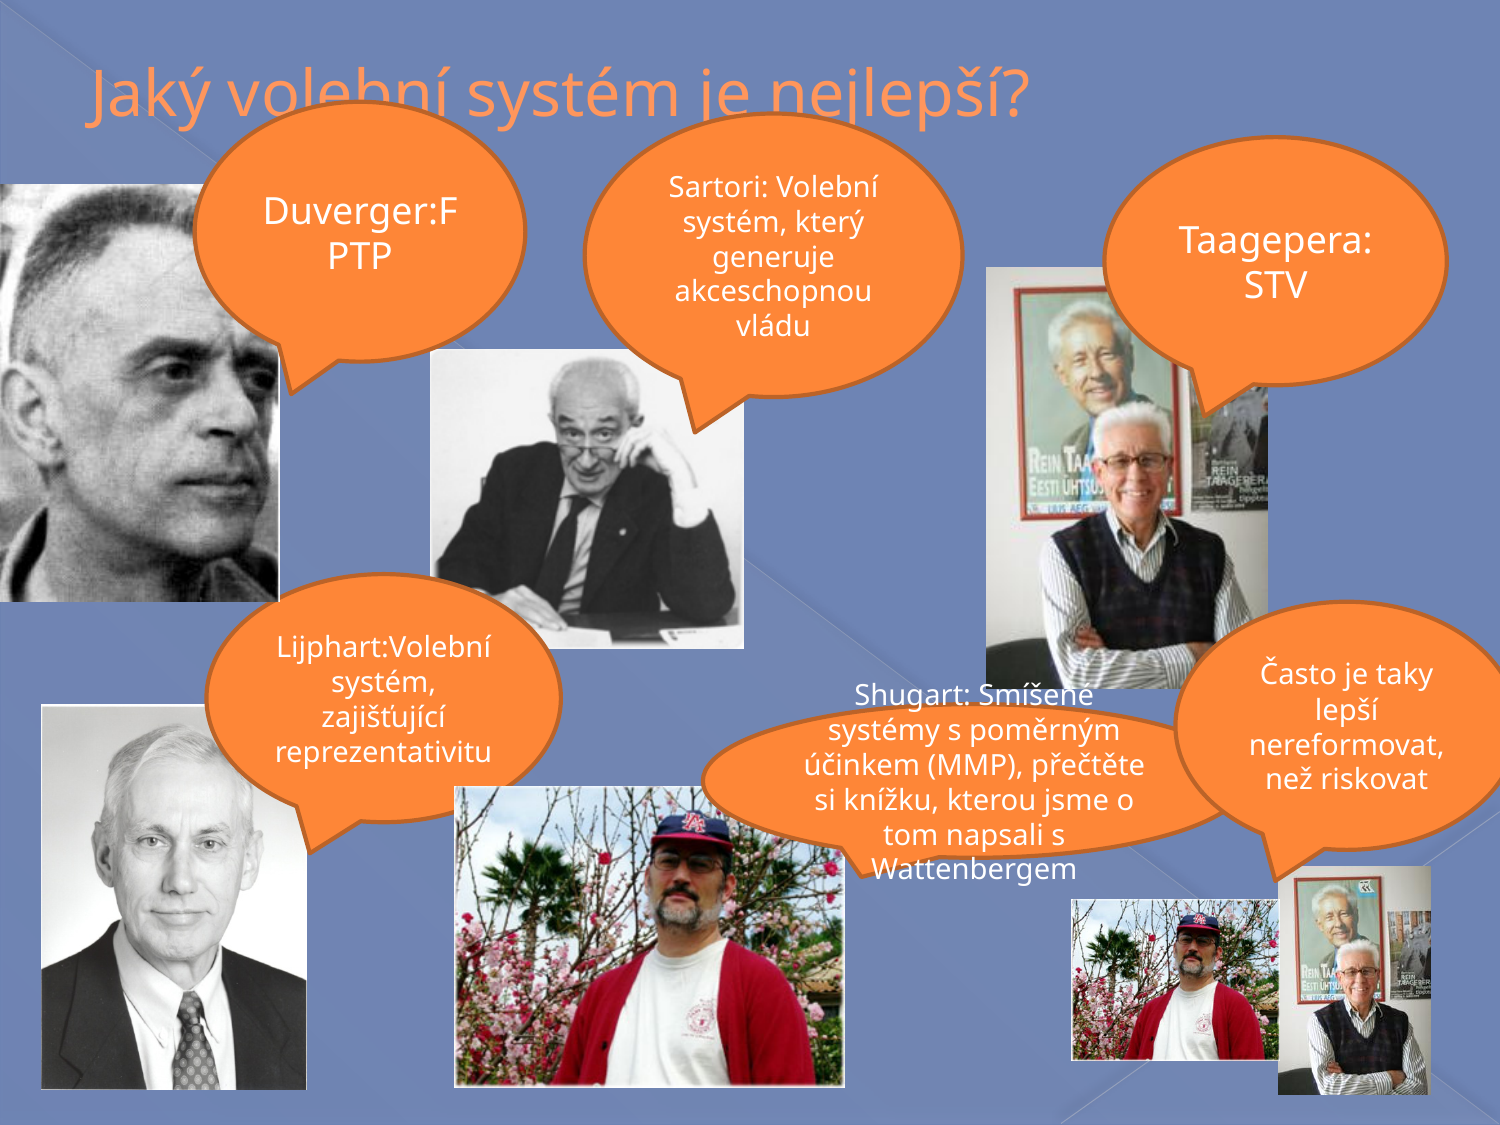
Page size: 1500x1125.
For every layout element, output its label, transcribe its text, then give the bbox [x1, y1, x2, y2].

text_box Duverger:FPTP [211, 99, 528, 397]
text_box Shugart: Smíšené systémy s poměrným účinkem (MMP), přečtěte si knížku, kterou jsme o tom napsali s Wattenbergem [701, 702, 1223, 880]
text_box Sartori: Volební systém, který generuje akceschopnou vládu [582, 111, 965, 400]
picture [985, 266, 1268, 690]
picture [0, 184, 280, 602]
picture [1070, 865, 1431, 1095]
text_box Taagepera: STV [1102, 135, 1449, 388]
picture [454, 786, 845, 1089]
picture [40, 703, 308, 1090]
title Jaký volební systém je nejlepší? [75, 43, 1425, 138]
text_box Lijphart:Volební systém, zajišťující reprezentativitu [204, 571, 564, 856]
text_box Často je taky lepší nereformovat, než riskovat [1173, 599, 1500, 862]
picture [430, 349, 744, 649]
